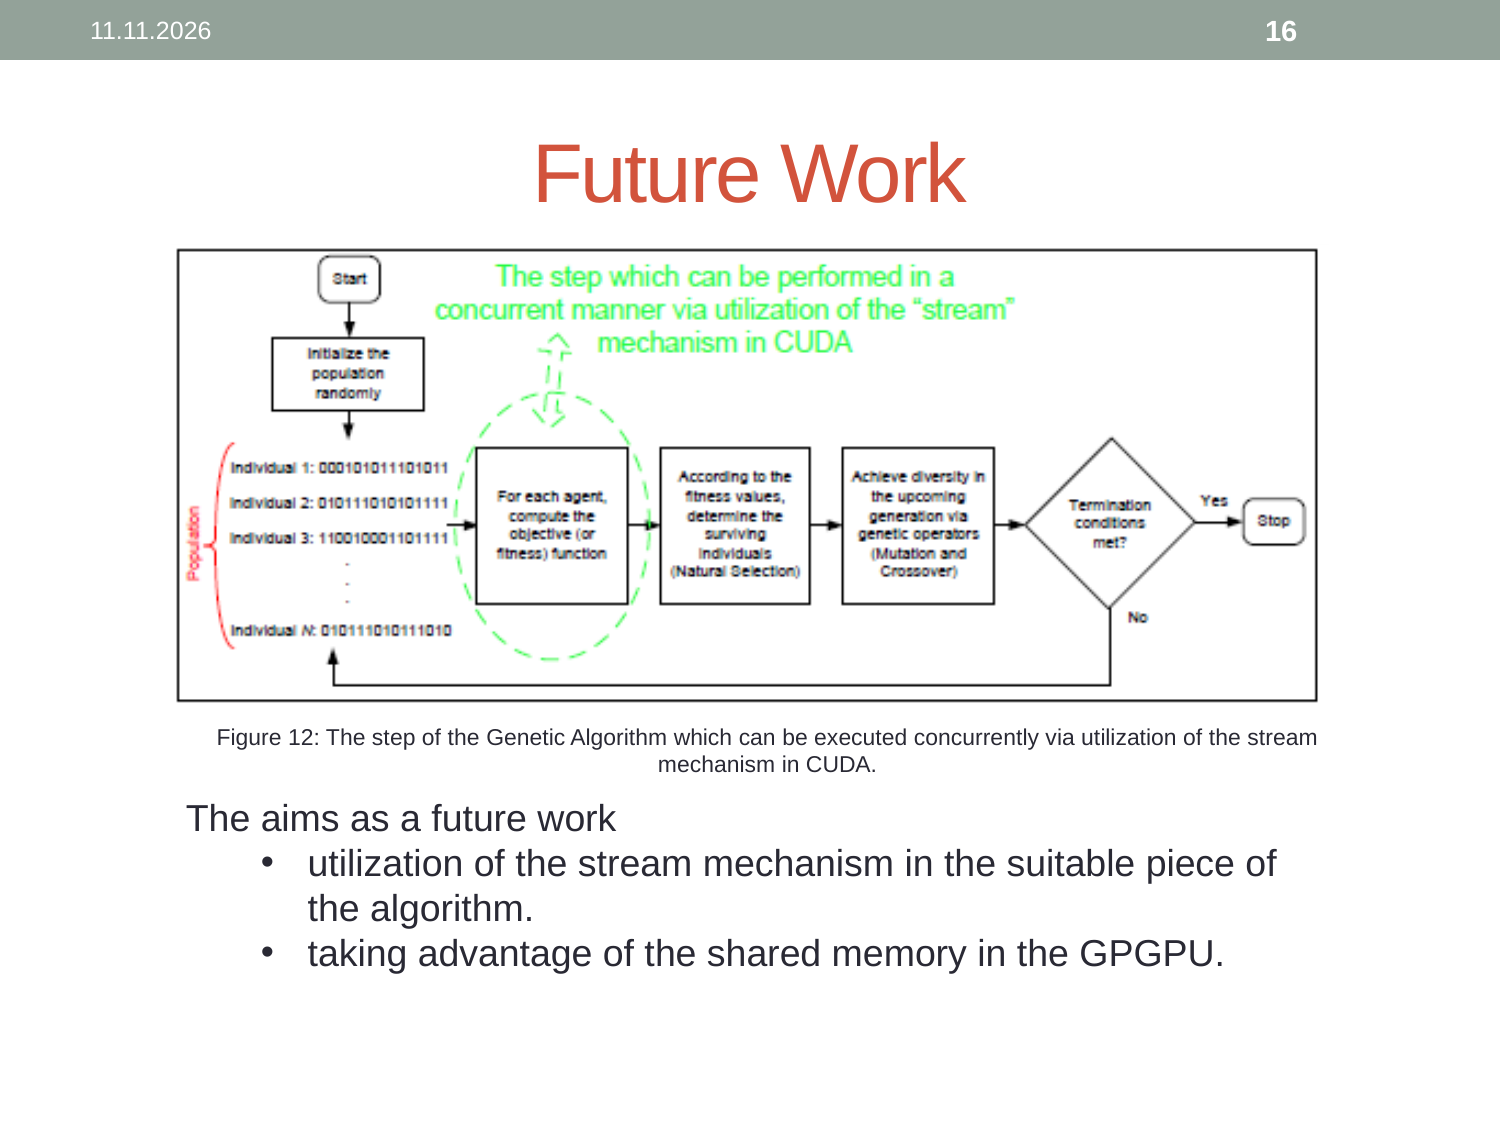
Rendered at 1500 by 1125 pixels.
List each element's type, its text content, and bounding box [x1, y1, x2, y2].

text_box Figure 12: The step of the Genetic Algorithm which can be executed concurrently via utilization of the stream mechanism in CUDA. [182, 715, 1353, 785]
picture [170, 243, 1329, 720]
slide_number 16 [1250, 3, 1425, 57]
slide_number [75, 3, 550, 57]
text_box The aims as a future work utilization of the stream mechanism in the suitable piece of the algorithm. taking advantage of the shared memory in the GPGPU. [171, 786, 1317, 1027]
title Future Work [75, 87, 1425, 250]
